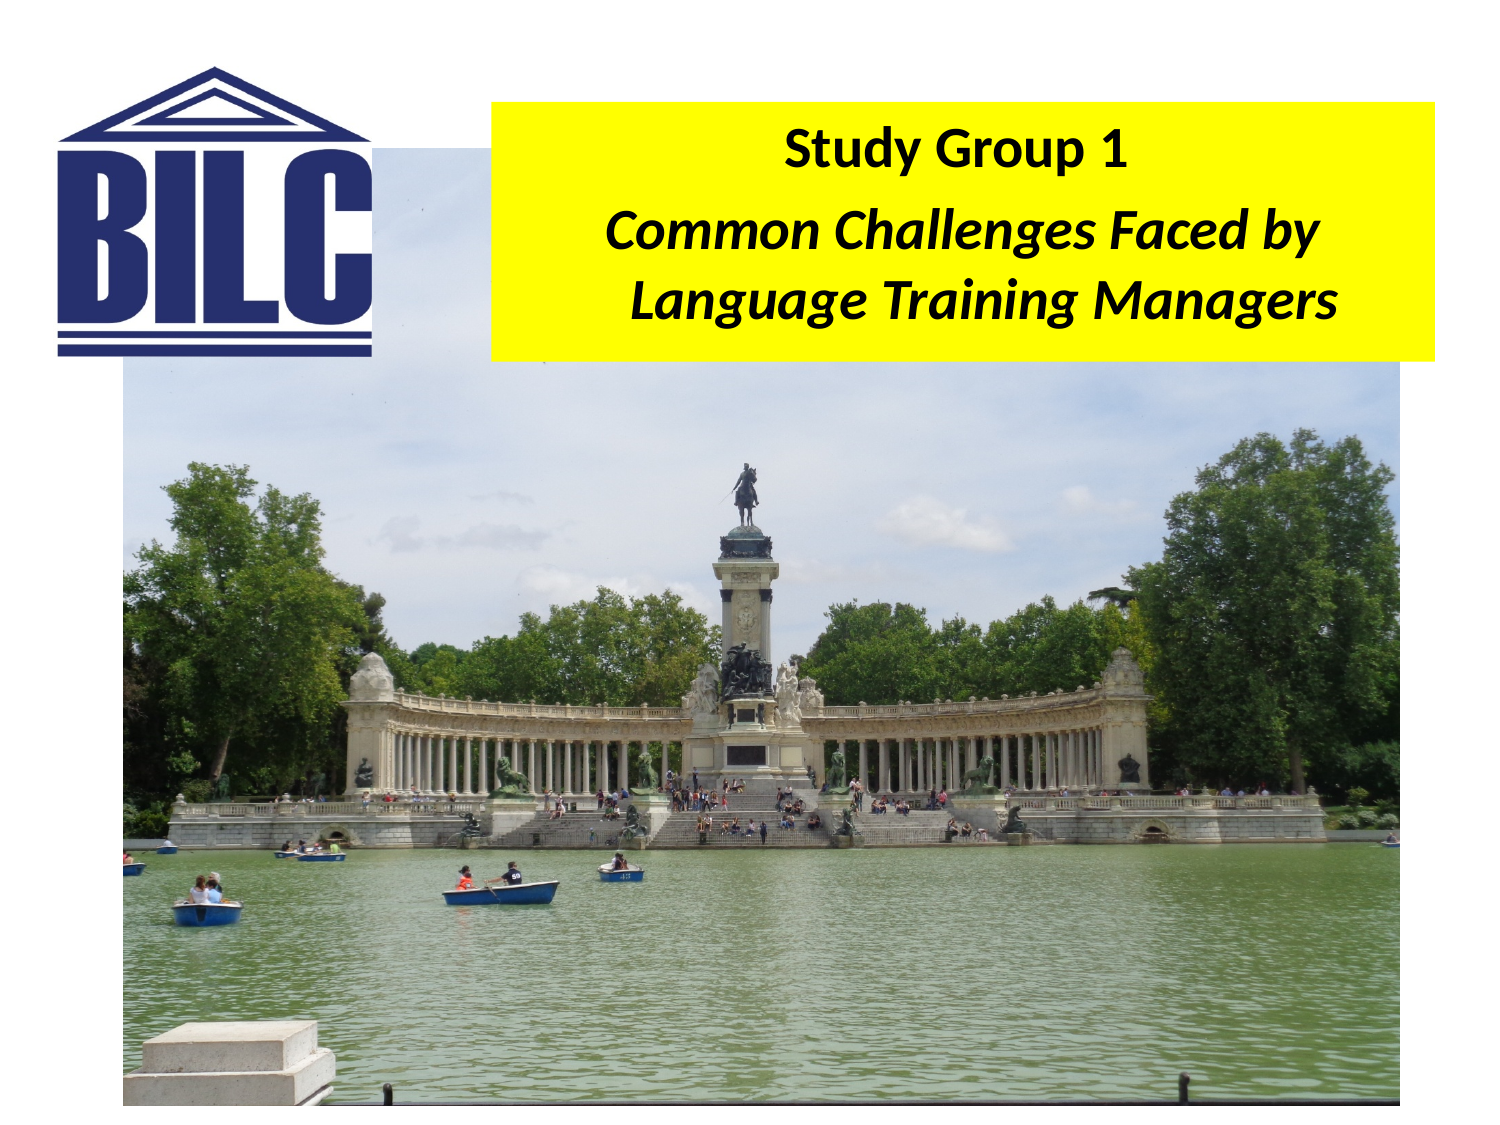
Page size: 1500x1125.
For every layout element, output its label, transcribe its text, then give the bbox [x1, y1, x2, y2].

text_box Study Group 1 Common Challenges Faced by Language Training Managers [491, 101, 1435, 362]
picture [52, 66, 1400, 1107]
